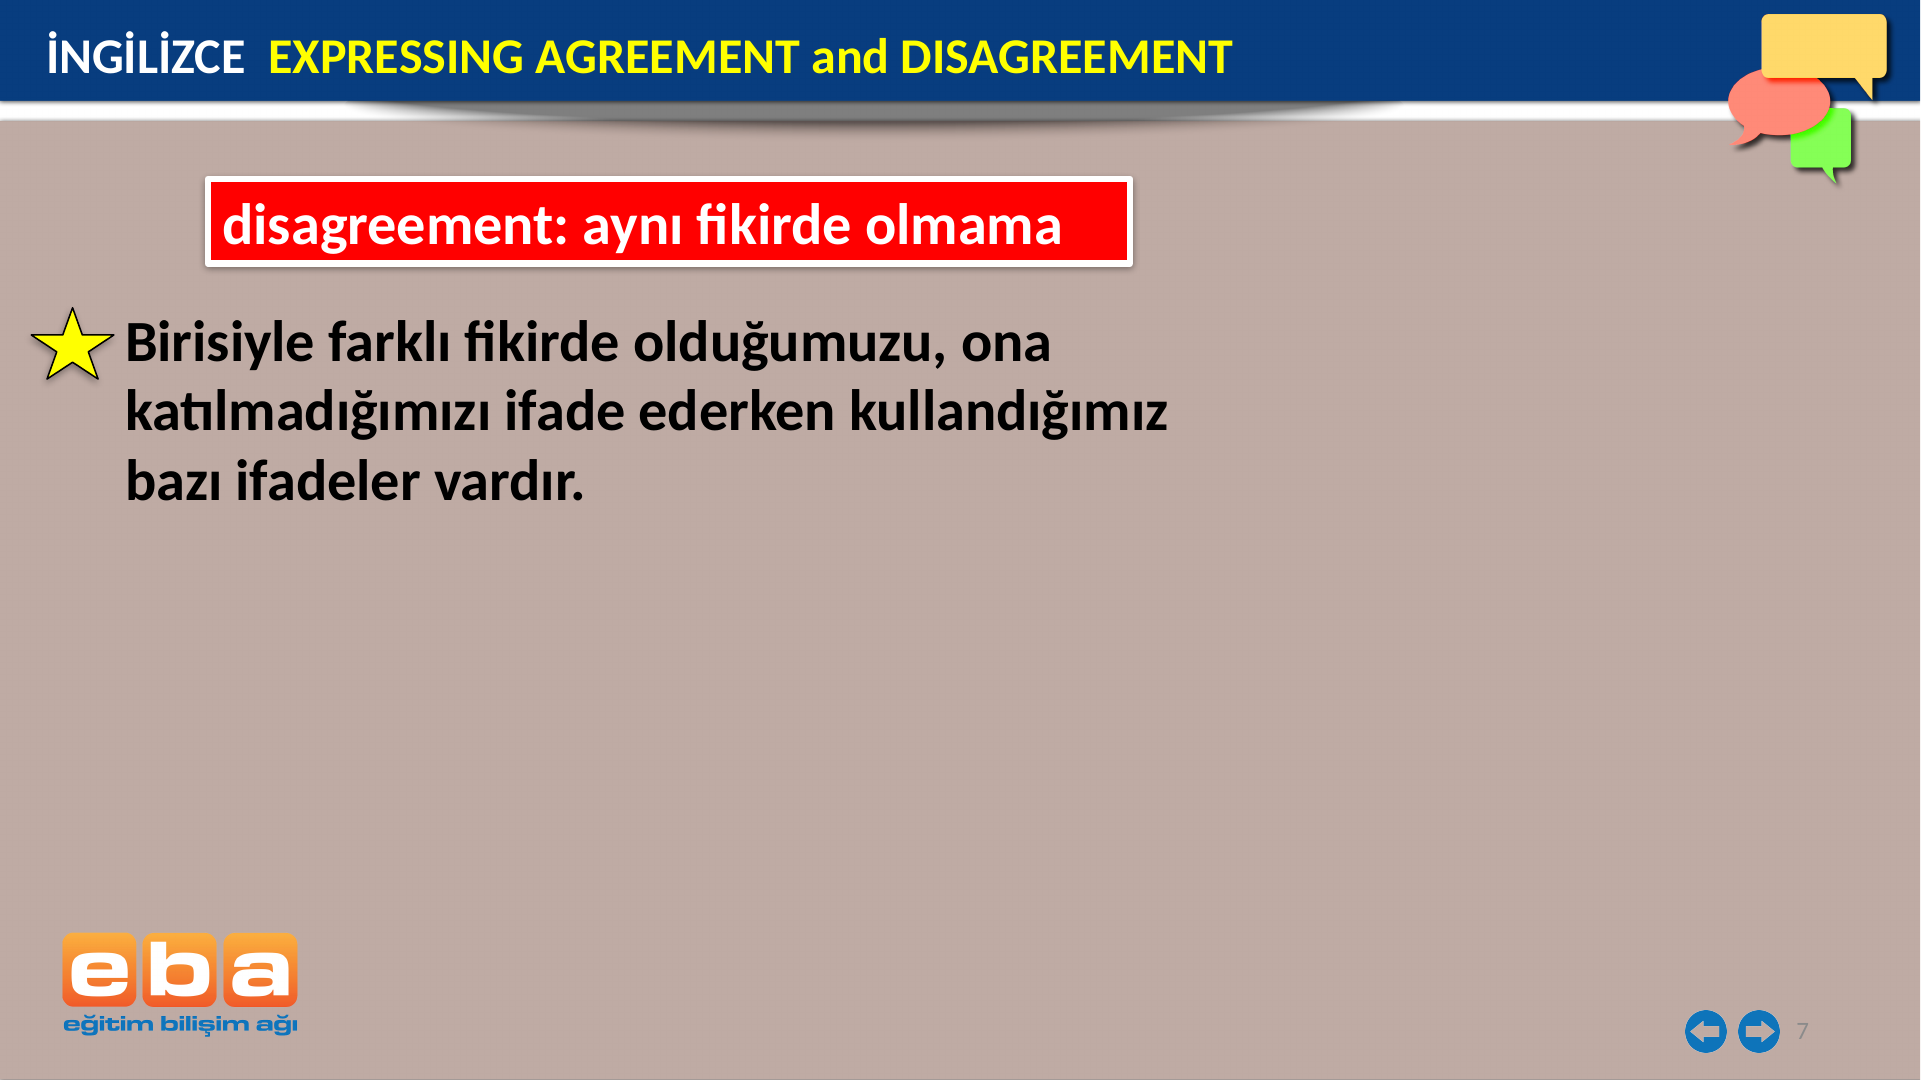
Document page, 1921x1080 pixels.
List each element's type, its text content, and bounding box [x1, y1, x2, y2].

text_box Birisiyle farklı fikirde olduğumuzu, ona katılmadığımızı ifade ederken kullandığımız bazı ifadeler vardır. [110, 295, 1283, 520]
text_box disagreement: aynı fikirde olmama [205, 176, 1133, 267]
text_box İNGİLİZCE EXPRESSING AGREEMENT and DISAGREEMENT [31, 16, 1262, 91]
picture [0, 0, 1921, 1080]
slide_number 7 [1376, 1000, 1824, 1059]
text_box [30, 306, 110, 380]
